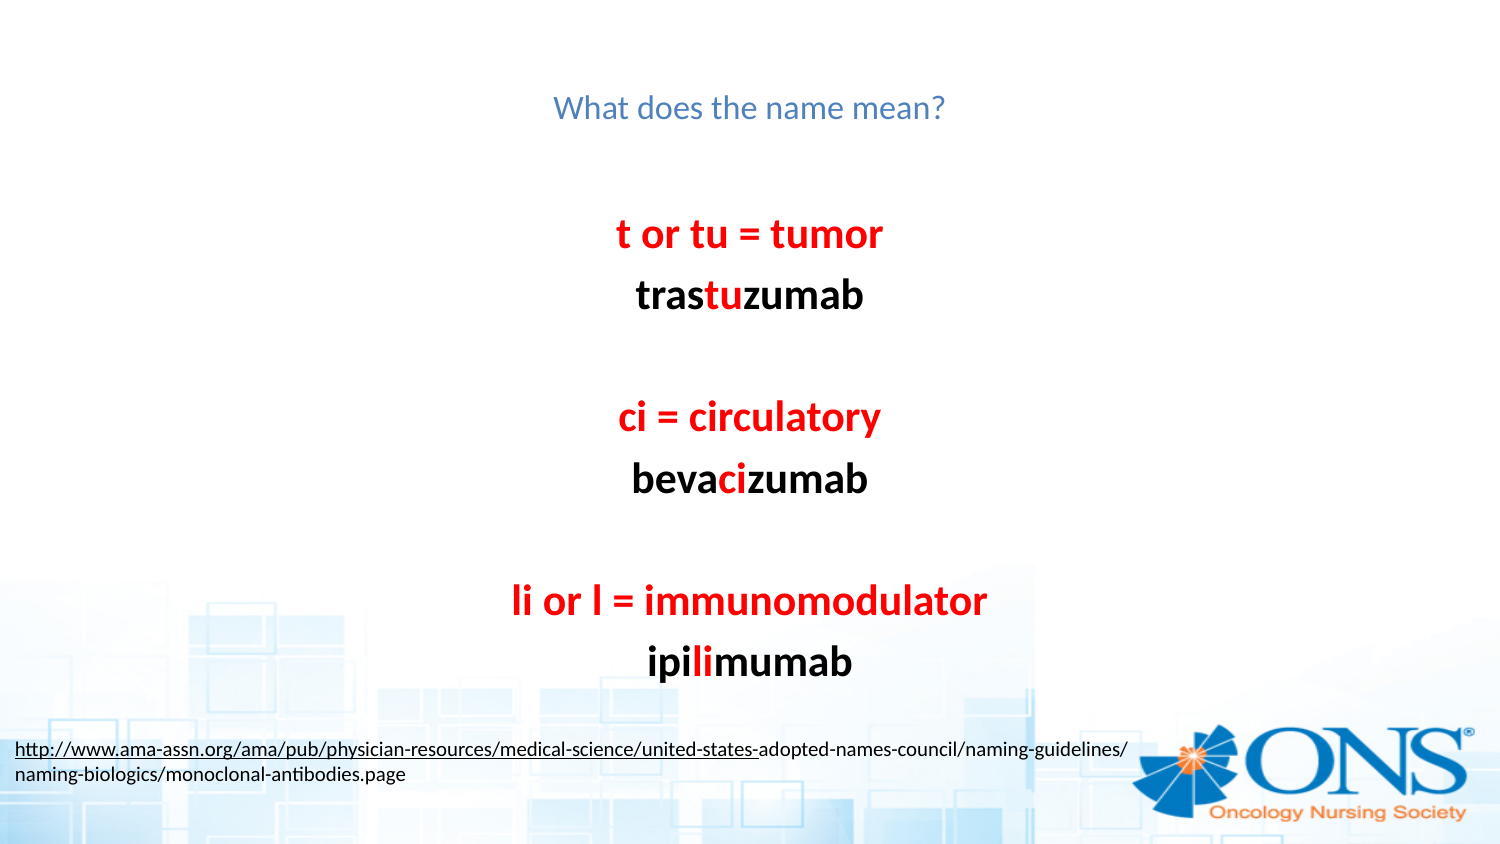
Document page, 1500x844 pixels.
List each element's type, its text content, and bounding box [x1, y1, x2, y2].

title What does the name mean? [75, 33, 1425, 175]
text_box http://www.ama-assn.org/ama/pub/physician-resources/medical-science/united-states-adopted-names-council/naming-guidelines/naming-biologics/monoclonal-antibodies.page [0, 728, 1159, 794]
picture [0, 0, 1500, 844]
list t or tu = tumor trastuzumab ci = circulatory bevacizumab li or l = immunomodulator ipilimumab [75, 196, 1425, 754]
